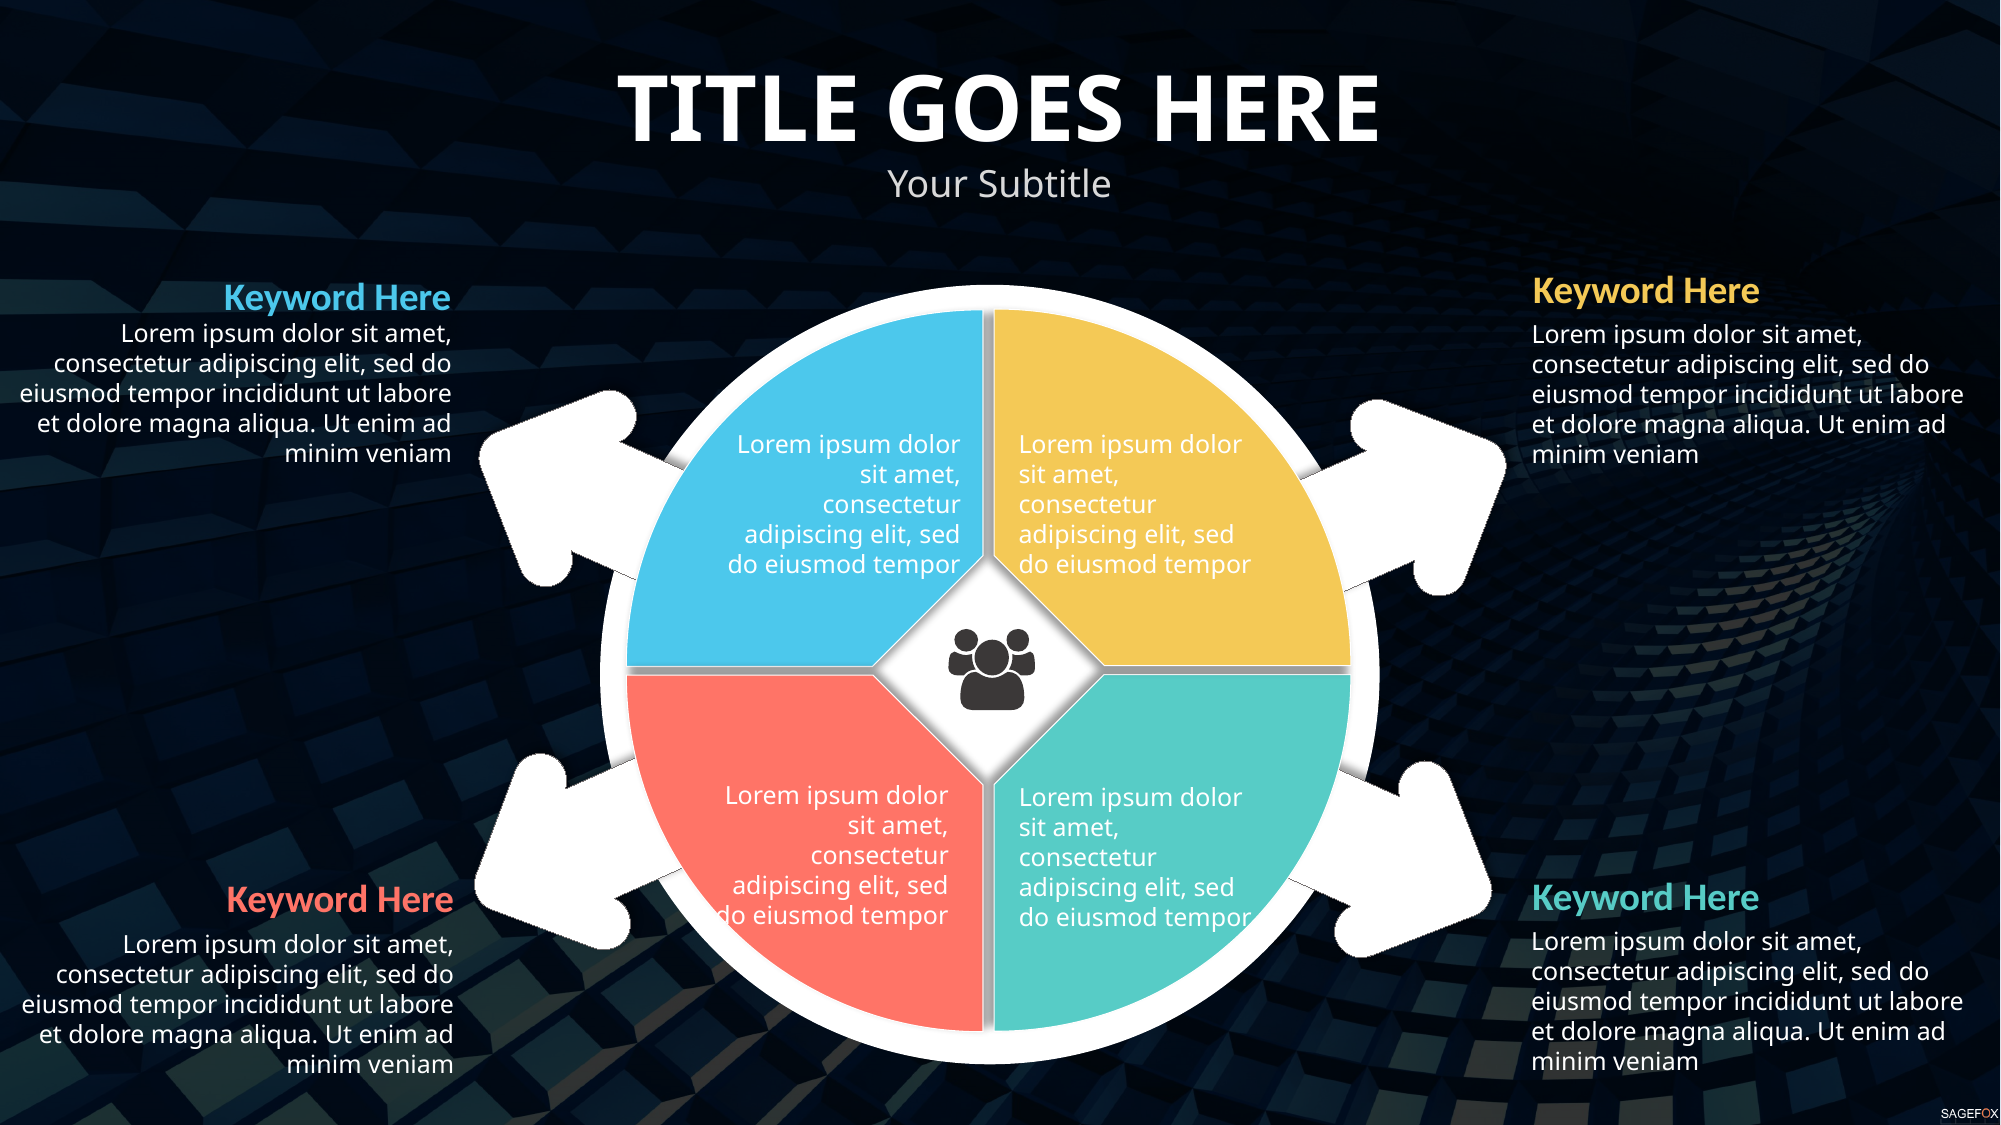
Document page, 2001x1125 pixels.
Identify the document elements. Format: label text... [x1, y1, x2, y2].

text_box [1531, 871, 1982, 1108]
text_box TITLE GOES HERE Your Subtitle [548, 42, 1452, 212]
text_box [1006, 628, 1030, 652]
text_box [1301, 399, 1507, 596]
text_box [625, 308, 985, 668]
text_box [669, 283, 1318, 471]
text_box Lorem ipsum dolor sit amet, consectetur adipiscing elit, sed do eiusmod tempor [1018, 429, 1259, 579]
text_box [599, 570, 634, 760]
text_box [954, 628, 1009, 676]
text_box Lorem ipsum dolor sit amet, consectetur adipiscing elit, sed do eiusmod tempor [709, 780, 949, 930]
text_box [1531, 264, 1982, 440]
text_box [1290, 760, 1493, 958]
text_box Lorem ipsum dolor sit amet, consectetur adipiscing elit, sed do eiusmod tempor [721, 429, 961, 579]
text_box Lorem ipsum dolor sit amet, consectetur adipiscing elit, sed do eiusmod tempor [1018, 781, 1259, 932]
text_box [474, 753, 681, 950]
text_box [993, 673, 1352, 1033]
picture [0, 0, 2001, 1125]
text_box [625, 674, 985, 1033]
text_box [20, 873, 456, 1111]
text_box [478, 389, 683, 587]
text_box [888, 570, 1088, 770]
text_box [1343, 584, 1381, 770]
text_box [659, 873, 1315, 1066]
text_box [948, 651, 1036, 711]
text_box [17, 271, 453, 499]
text_box [993, 307, 1352, 667]
